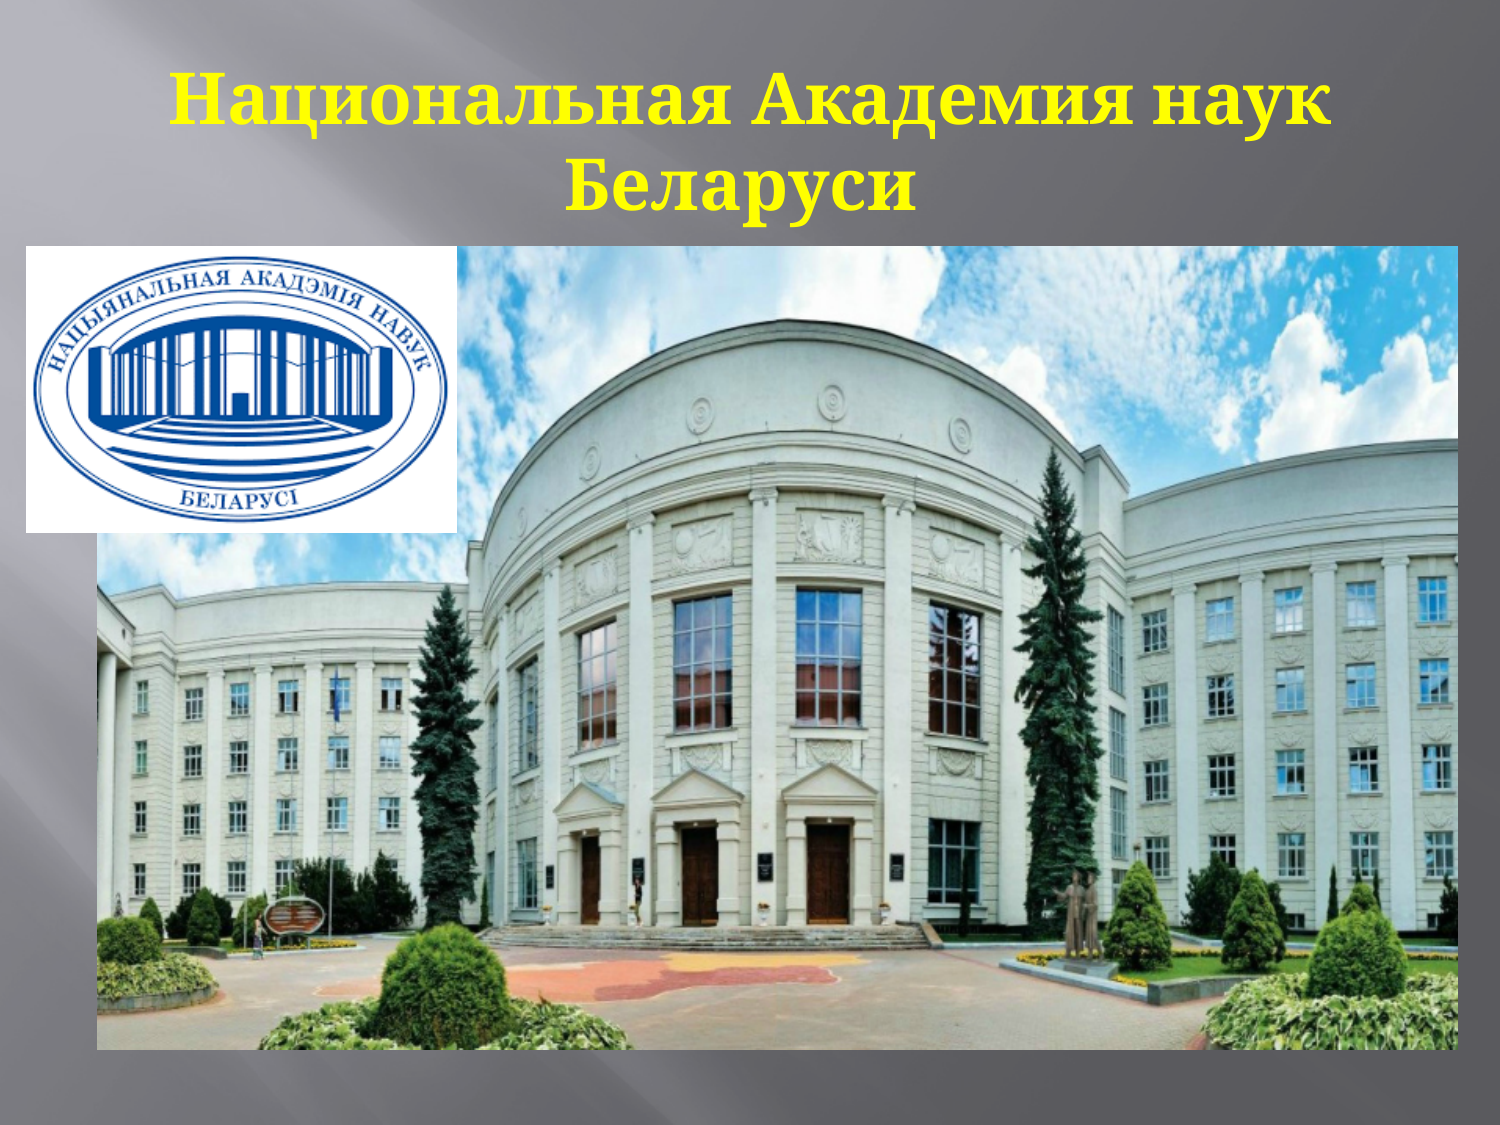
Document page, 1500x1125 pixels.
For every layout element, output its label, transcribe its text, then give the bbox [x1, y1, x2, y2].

title Национальная Академия наук Беларуси [75, 45, 1425, 233]
picture [26, 245, 1458, 1051]
